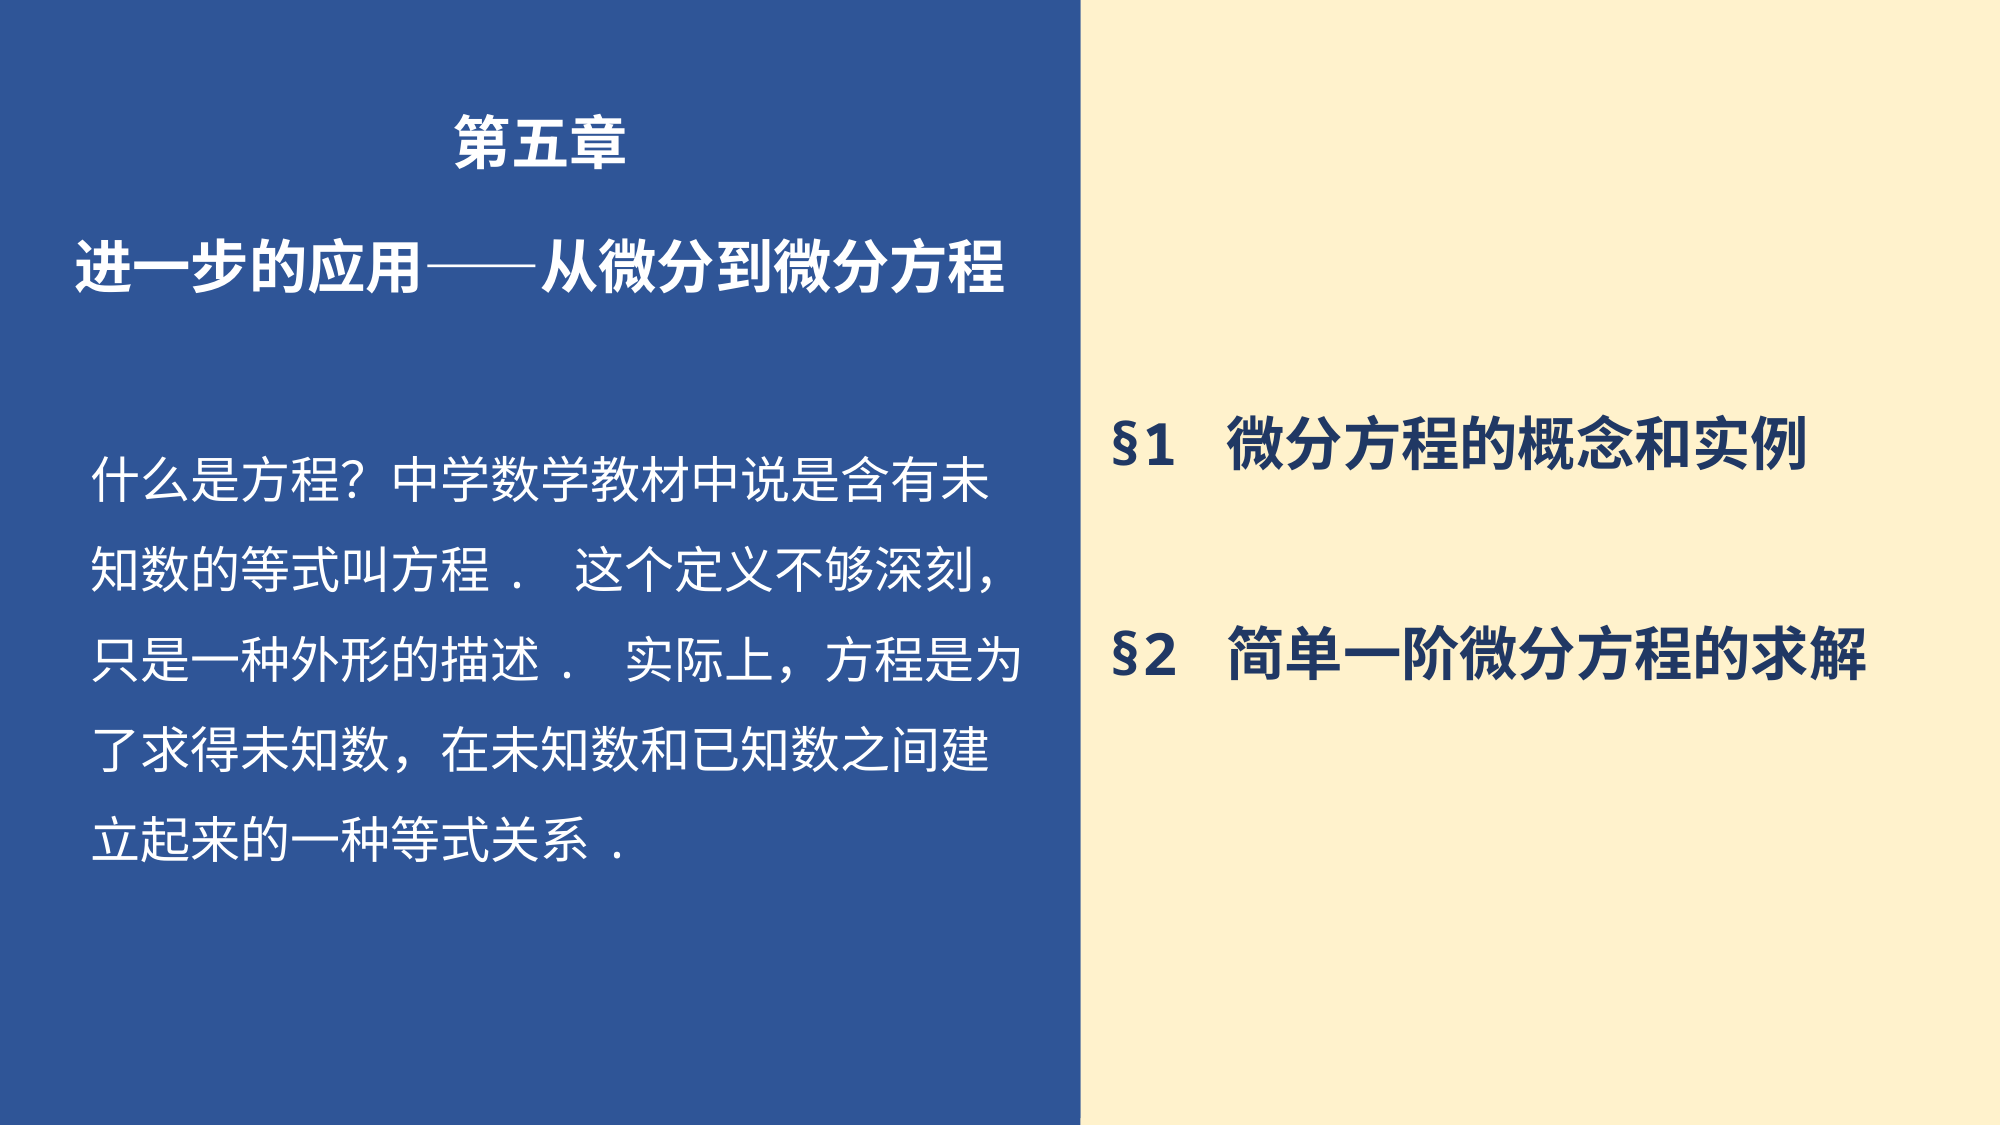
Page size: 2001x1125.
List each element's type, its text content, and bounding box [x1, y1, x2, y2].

text_box §1 微分方程的概念和实例 §2 简单一阶微分方程的求解 [1092, 365, 2000, 800]
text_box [0, 0, 1081, 1125]
